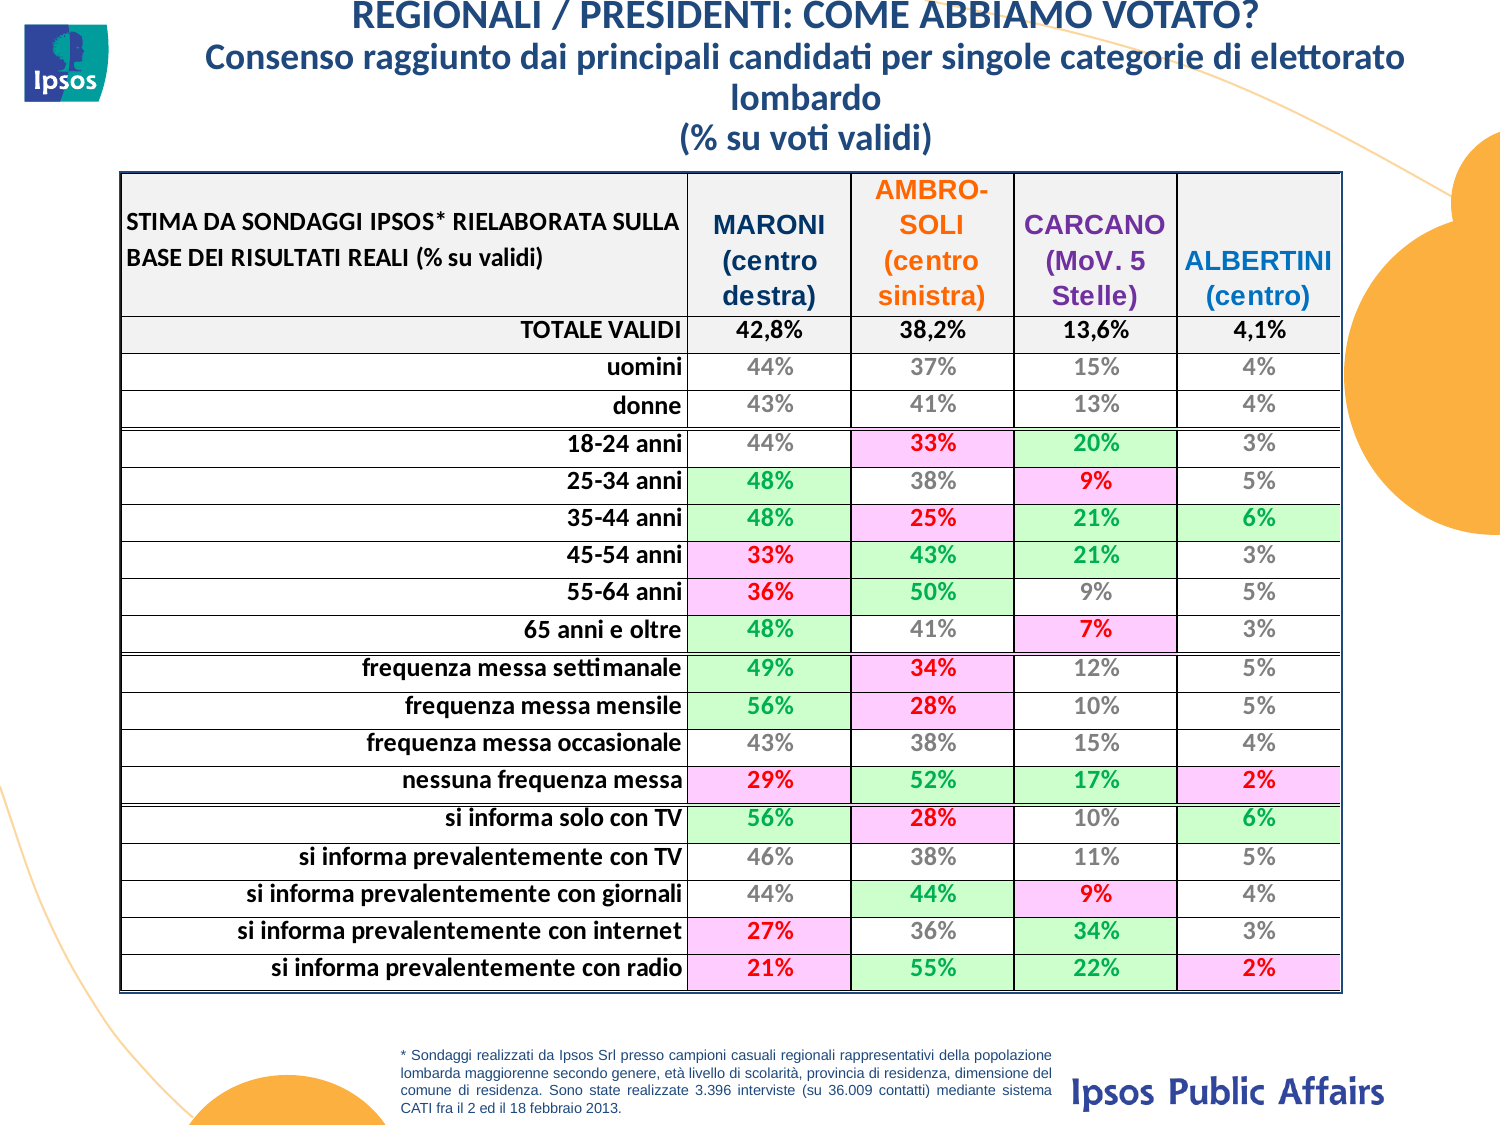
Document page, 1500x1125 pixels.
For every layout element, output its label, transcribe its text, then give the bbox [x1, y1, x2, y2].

text_box * Sondaggi realizzati da Ipsos Srl presso campioni casuali regionali rappresentativi della popolazione lombarda maggiorenne secondo genere, età livello di scolarità, provincia di residenza, dimensione del comune di residenza. Sono state realizzate 3.396 interviste (su 36.009 contatti) mediante sistema CATI fra il 2 ed il 18 febbraio 2013. [385, 1038, 1068, 1124]
picture [120, 172, 1342, 993]
picture [1072, 1076, 1384, 1112]
text_box REGIONALI / PRESIDENTI: COME ABBIAMO VOTATO? Consenso raggiunto dai principali candidati per singole categorie di elettorato lombardo (% su voti validi) [112, 25, 1500, 126]
